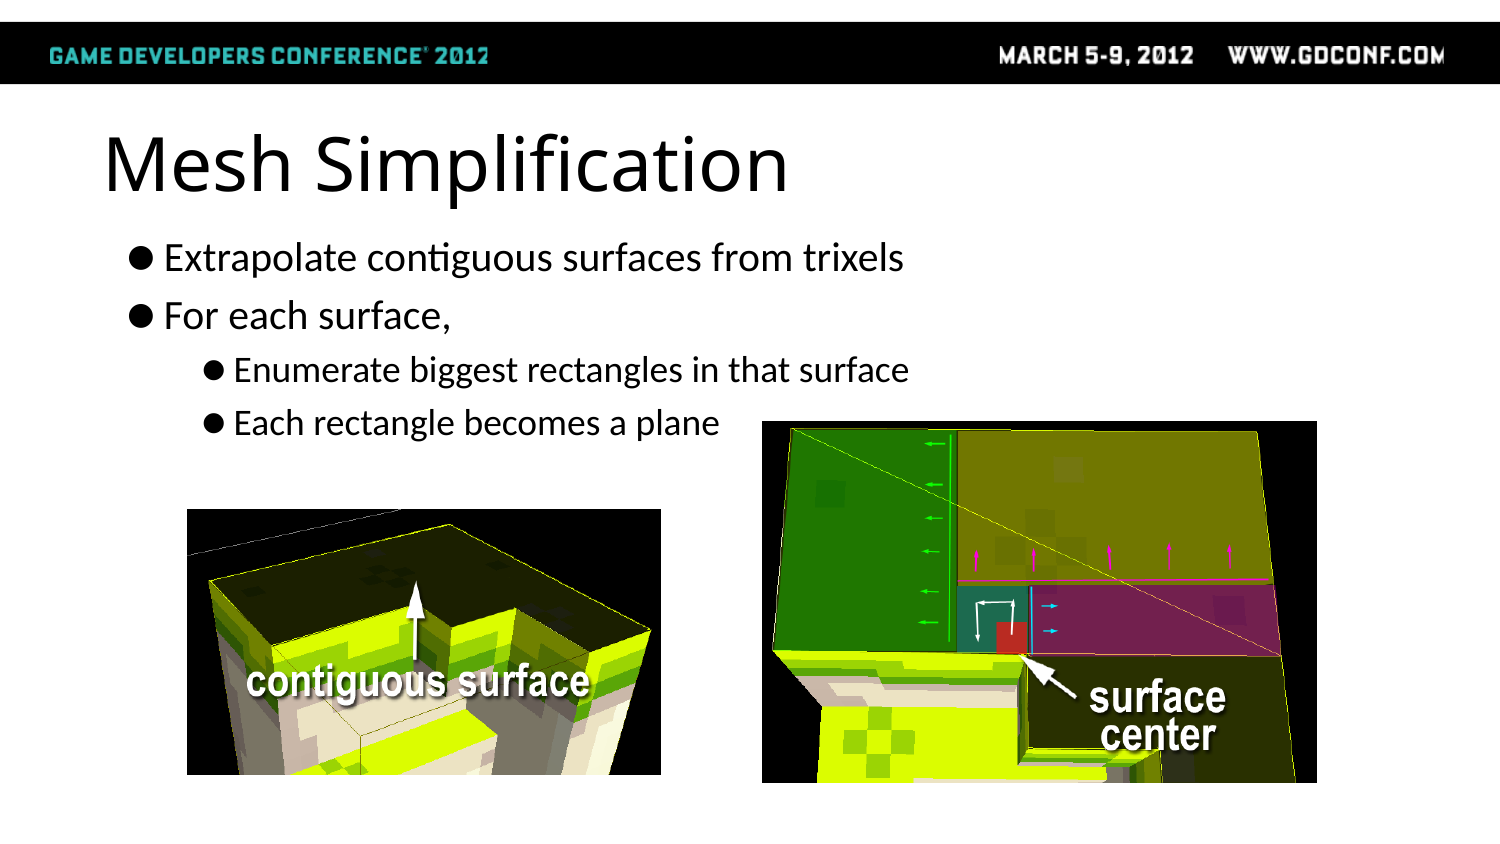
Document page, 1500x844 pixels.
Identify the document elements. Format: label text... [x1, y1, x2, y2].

list Extrapolate contiguous surfaces from trixels For each surface, Enumerate biggest rectangles in that surface Each rectangle becomes a plane [0, 221, 1288, 672]
title Mesh Simplification [87, 109, 1413, 238]
picture [762, 421, 1317, 783]
picture [187, 509, 661, 776]
